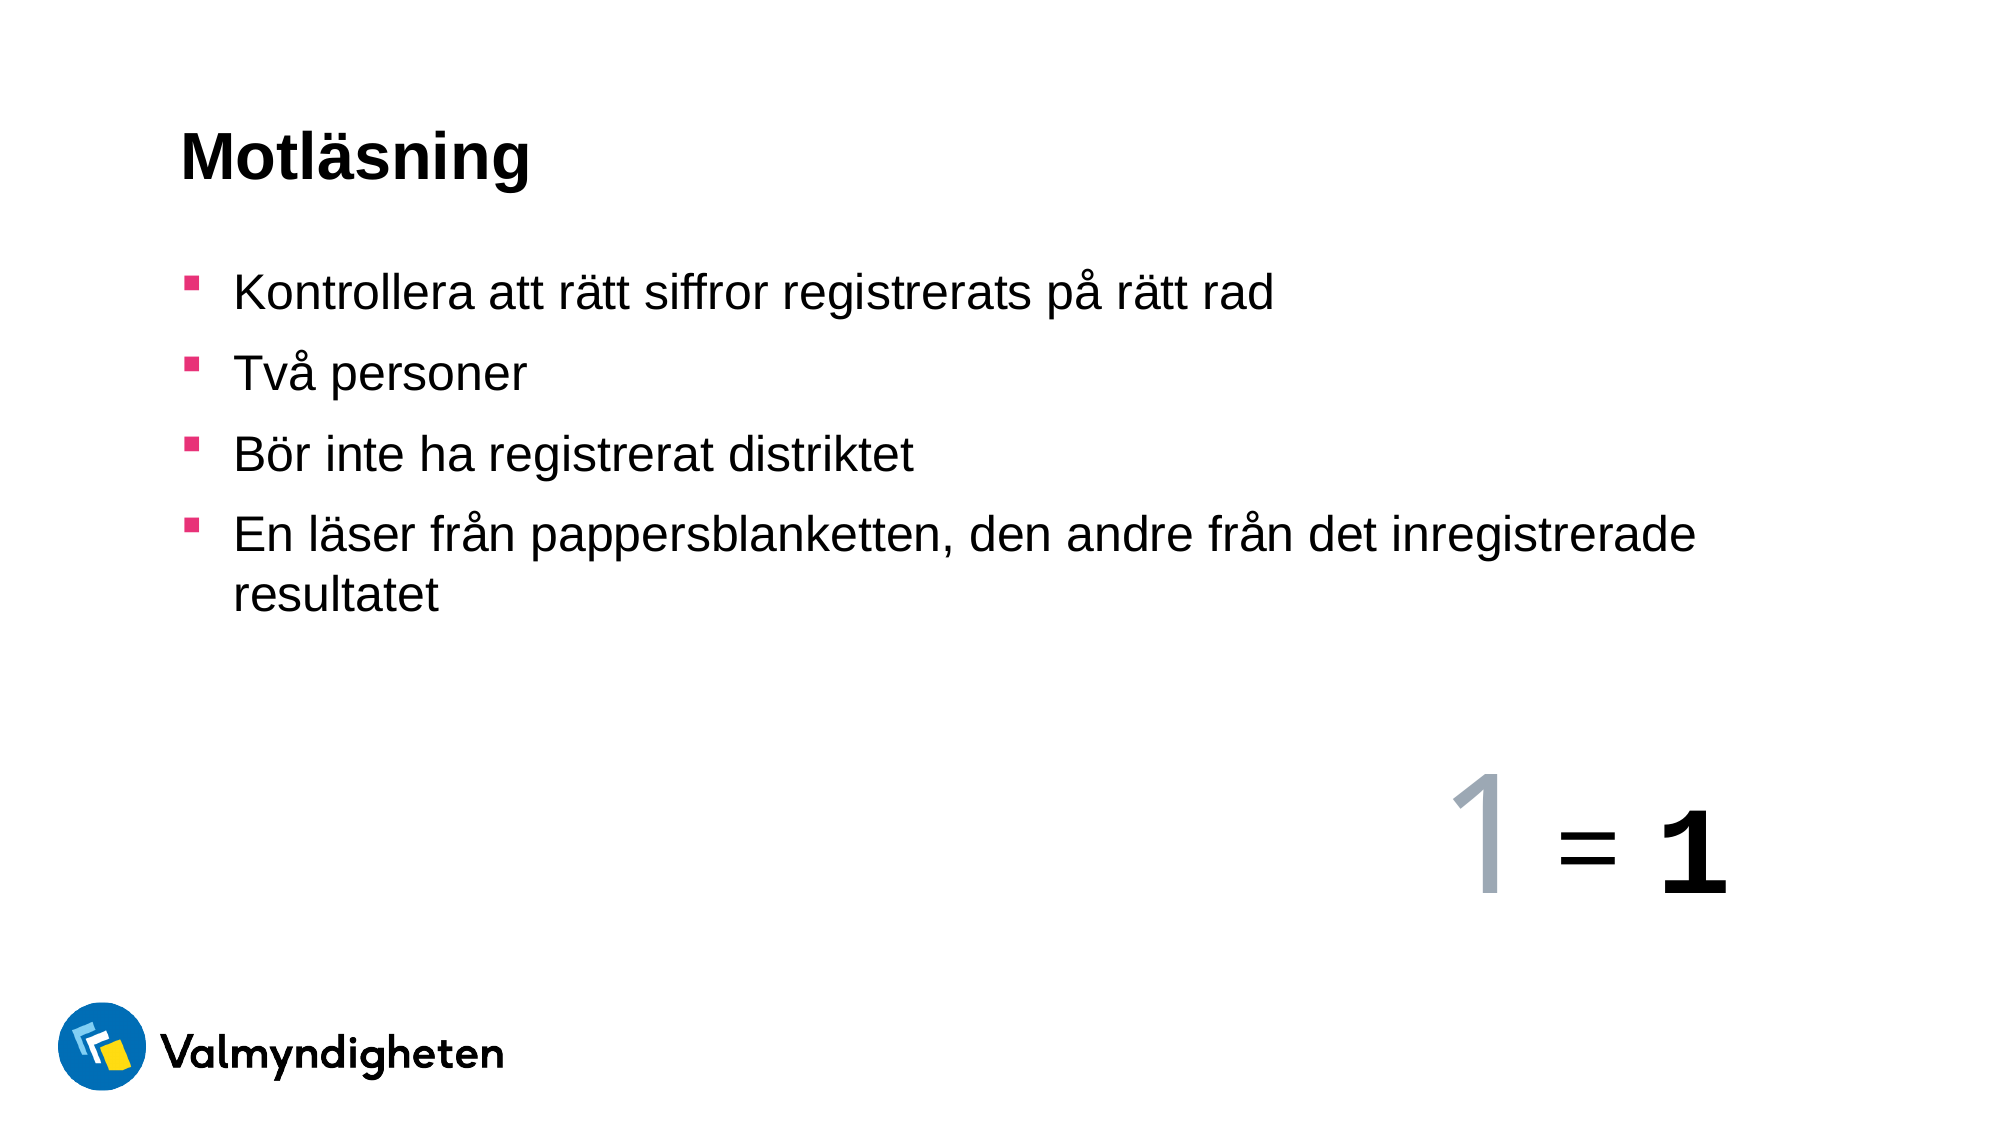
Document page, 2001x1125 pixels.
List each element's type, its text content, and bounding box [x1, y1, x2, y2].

title Motläsning [165, 83, 1835, 202]
text_box 1 = 1 [1423, 678, 1786, 835]
list Kontrollera att rätt siffror registrerats på rätt rad Två personer Bör inte ha registrerat distriktet En läser från pappersblanketten, den andre från det inregistrerade resultatet [165, 251, 1835, 966]
picture [26, 972, 535, 1125]
